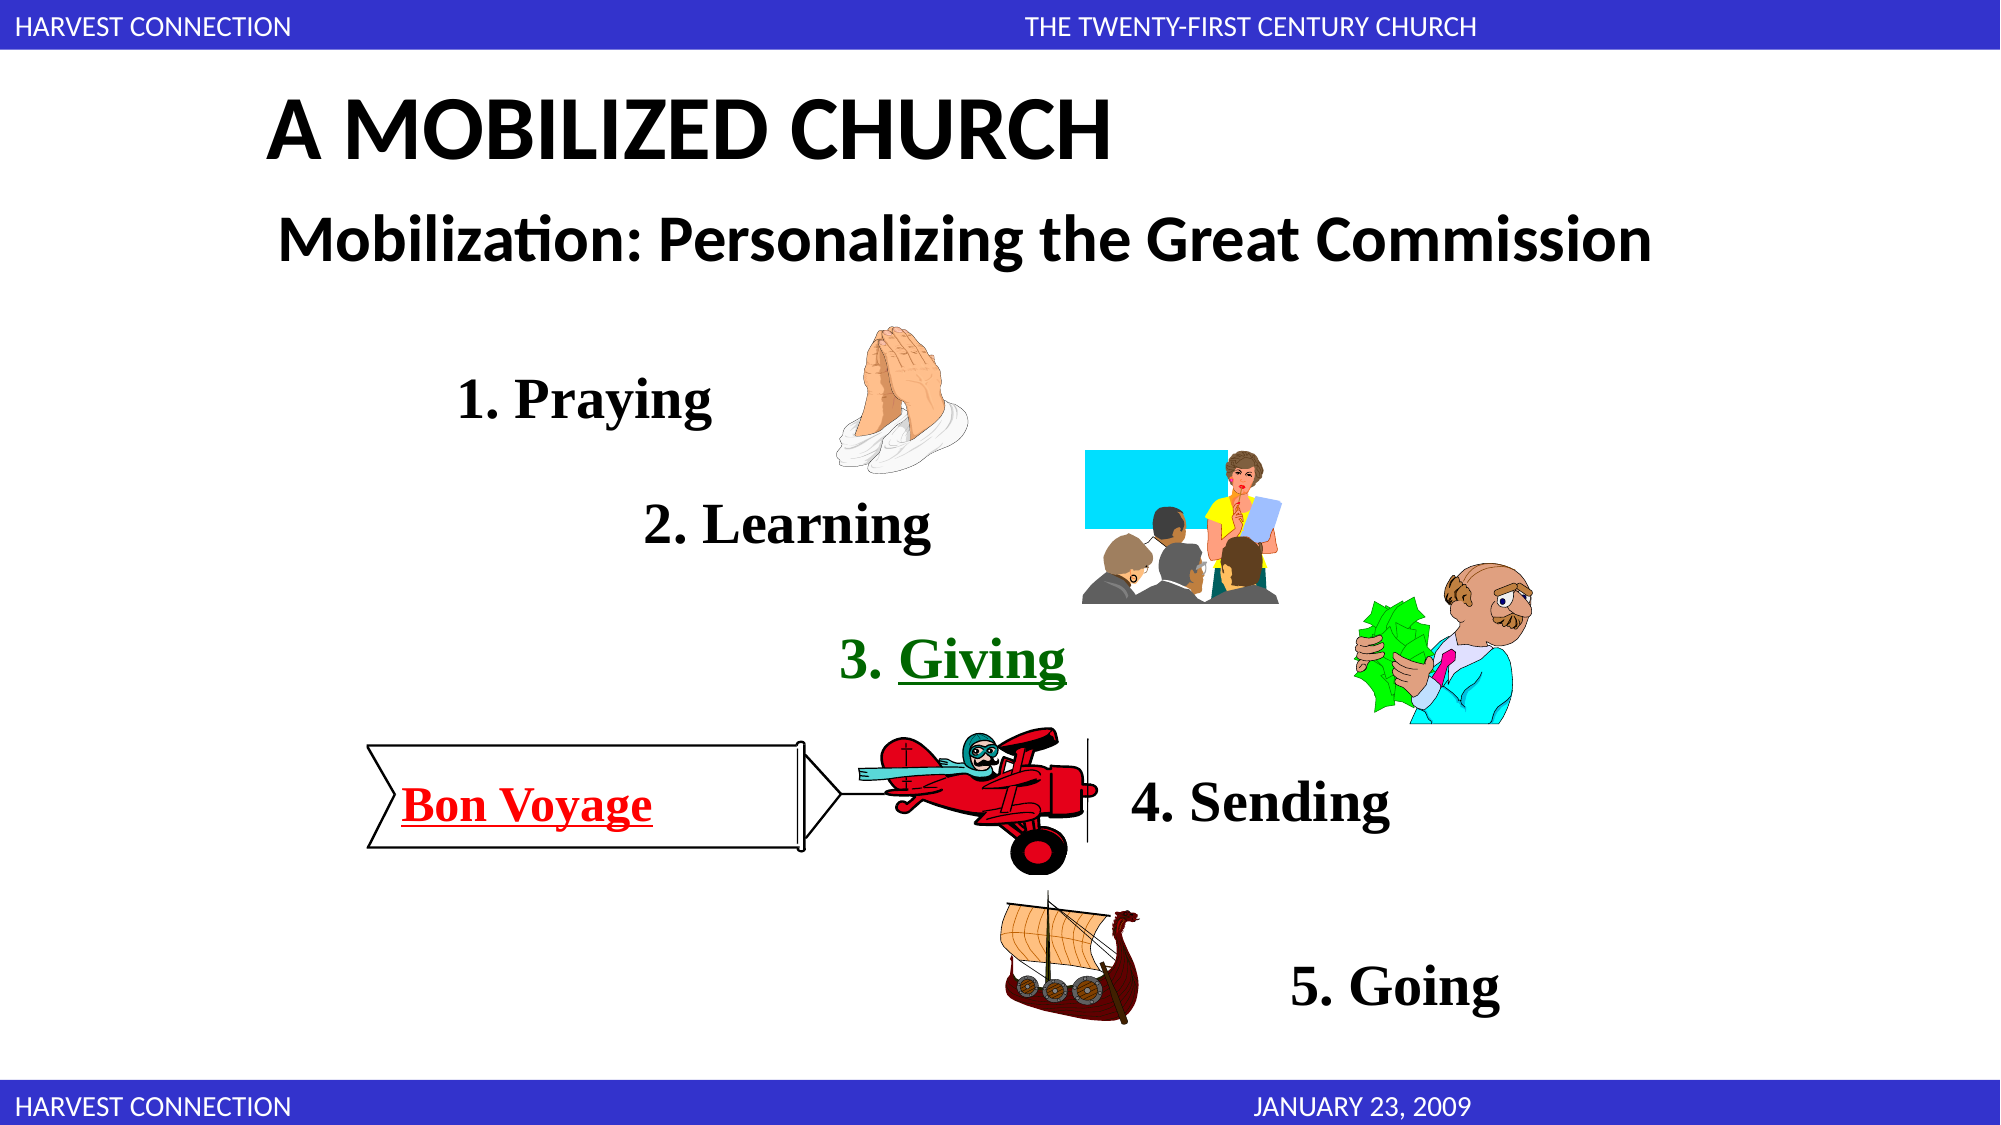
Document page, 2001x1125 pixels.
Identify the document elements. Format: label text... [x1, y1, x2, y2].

text_box Mobilization: Personalizing the Great Commission [262, 187, 1763, 283]
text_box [628, 449, 1283, 605]
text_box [824, 562, 1534, 725]
text_box A MOBILIZED CHURCH [249, 71, 1750, 175]
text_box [366, 726, 1407, 876]
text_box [999, 889, 1517, 1026]
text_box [441, 324, 972, 476]
